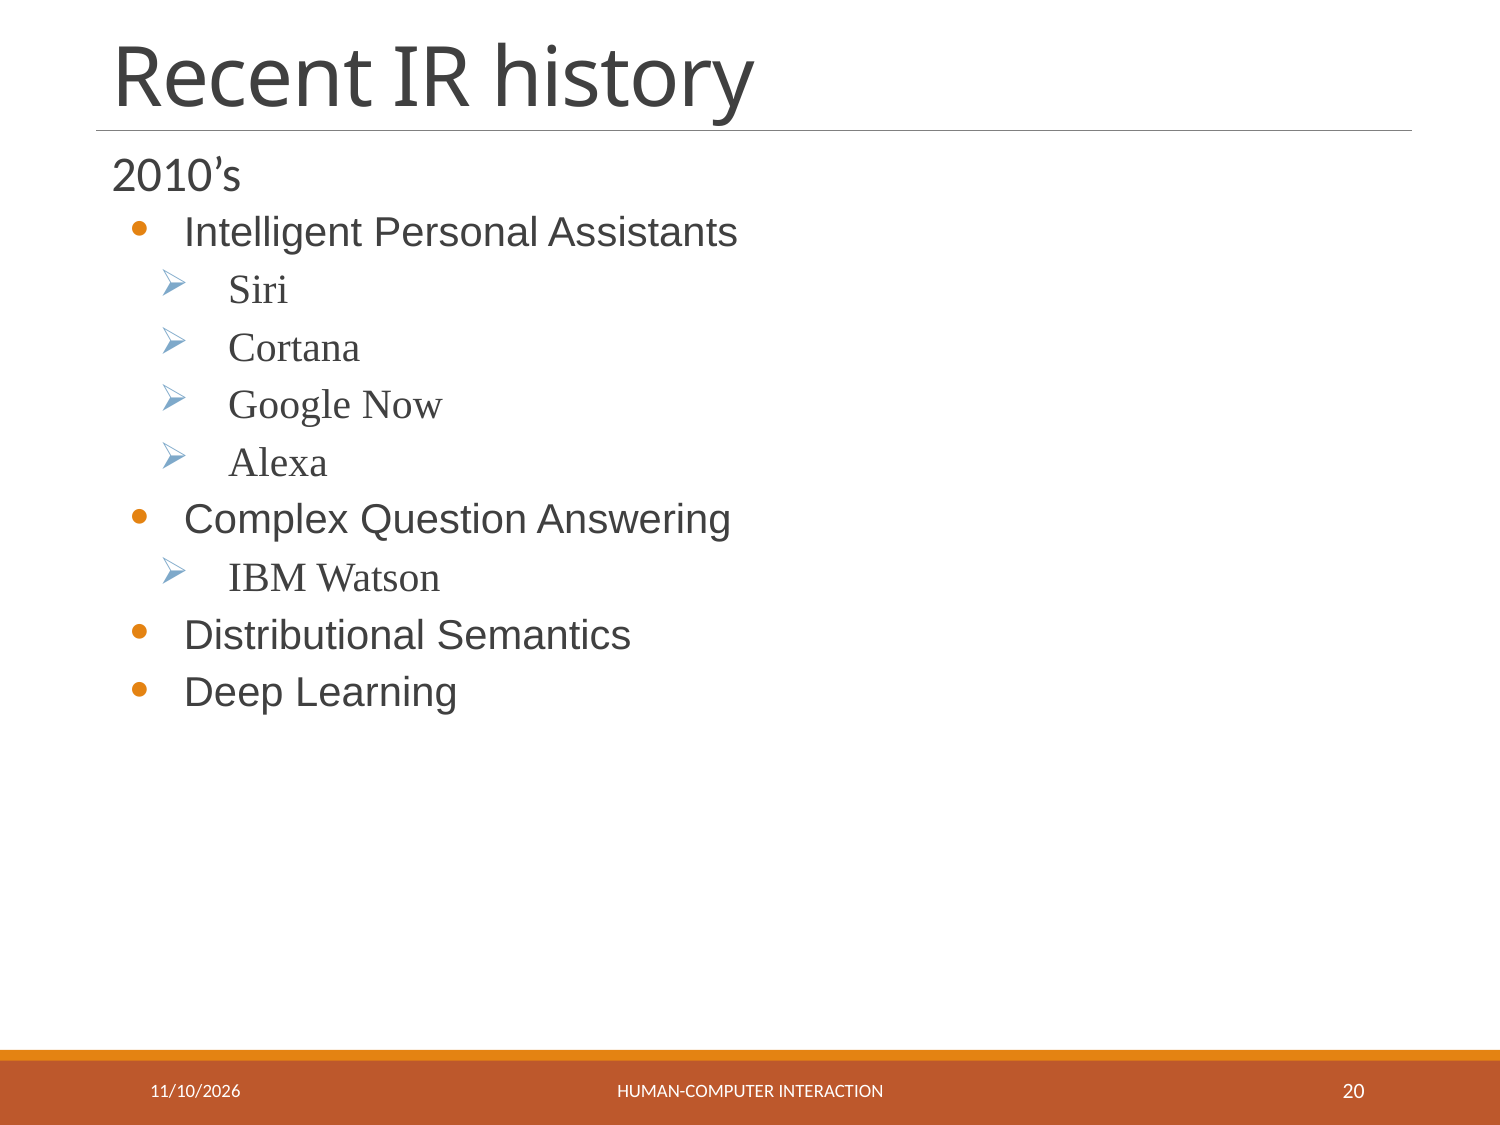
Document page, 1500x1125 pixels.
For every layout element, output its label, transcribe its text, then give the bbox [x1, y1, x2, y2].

list 2010’s Intelligent Personal Assistants Siri Cortana Google Now Alexa Complex Question Answering IBM Watson Distributional Semantics Deep Learning [96, 140, 1413, 1034]
title Recent IR history [96, 19, 1413, 131]
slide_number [135, 1059, 440, 1120]
footer Human-computer interaction [453, 1059, 1047, 1120]
slide_number 20 [1218, 1059, 1380, 1120]
